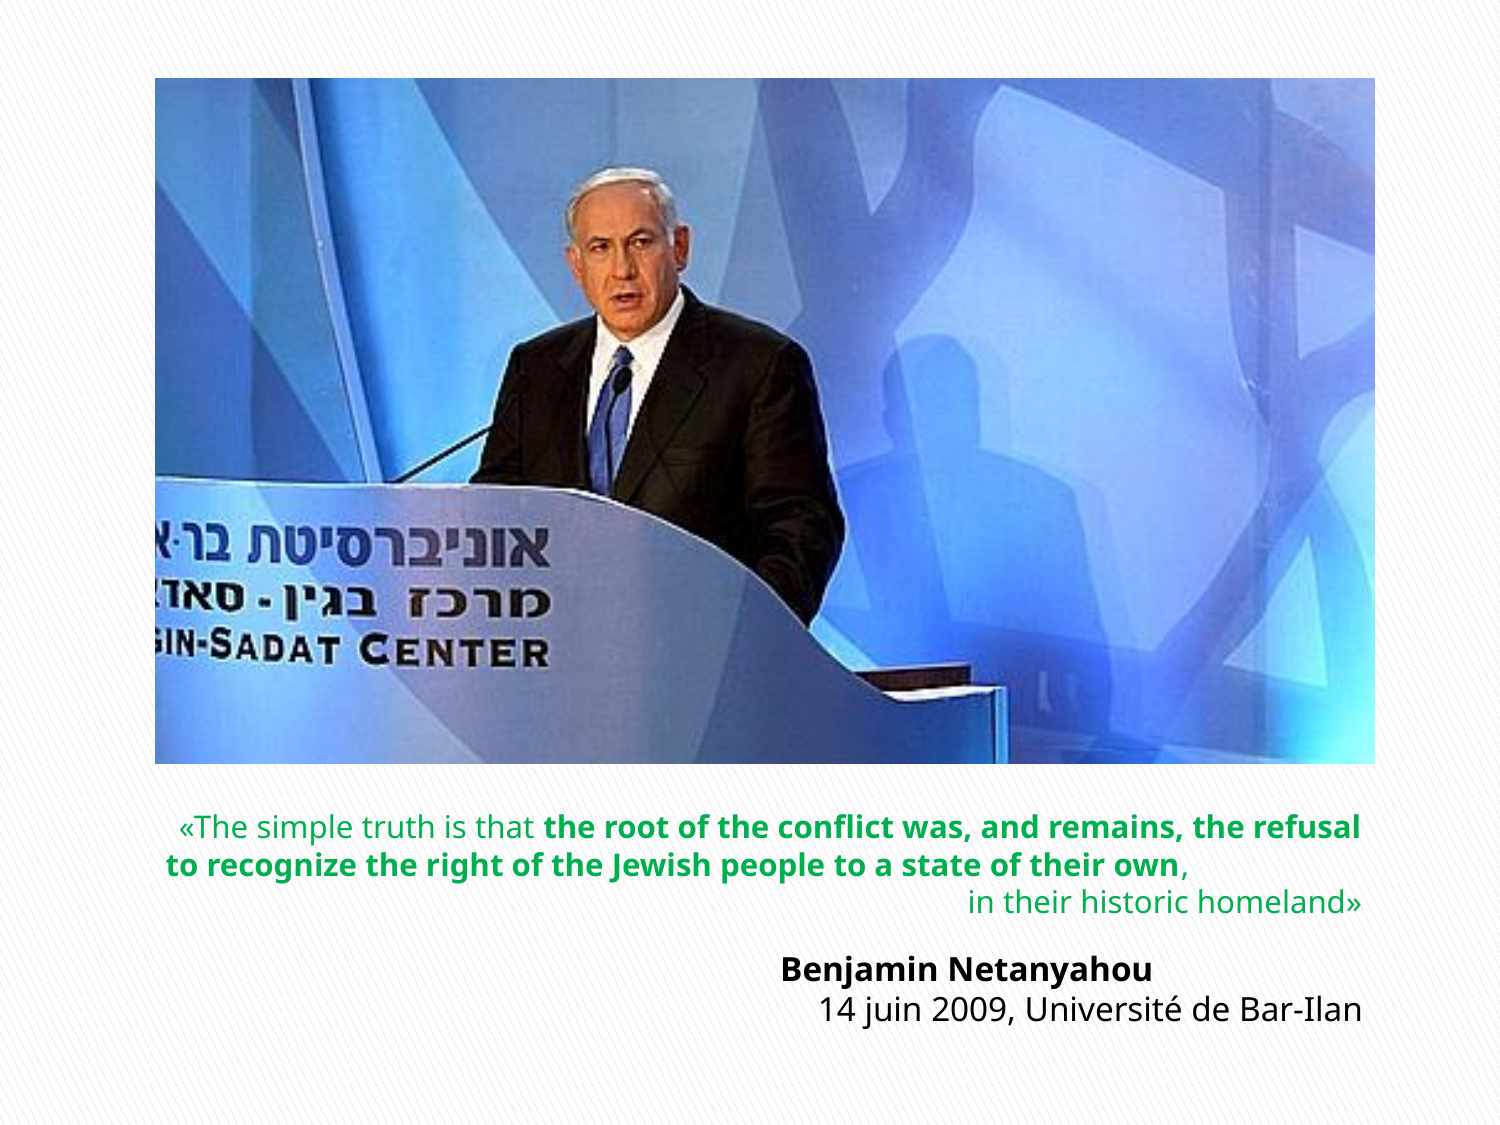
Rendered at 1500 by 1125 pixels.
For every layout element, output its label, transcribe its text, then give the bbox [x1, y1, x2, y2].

list Benjamin Netanyahou 14 juin 2009, Université de Bar-Ilan [726, 940, 1379, 1053]
title «The simple truth is that the root of the conflict was, and remains, the refusal to recognize the right of the Jewish people to a state of their own, in their historic homeland» [150, 800, 1378, 929]
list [154, 77, 1375, 764]
